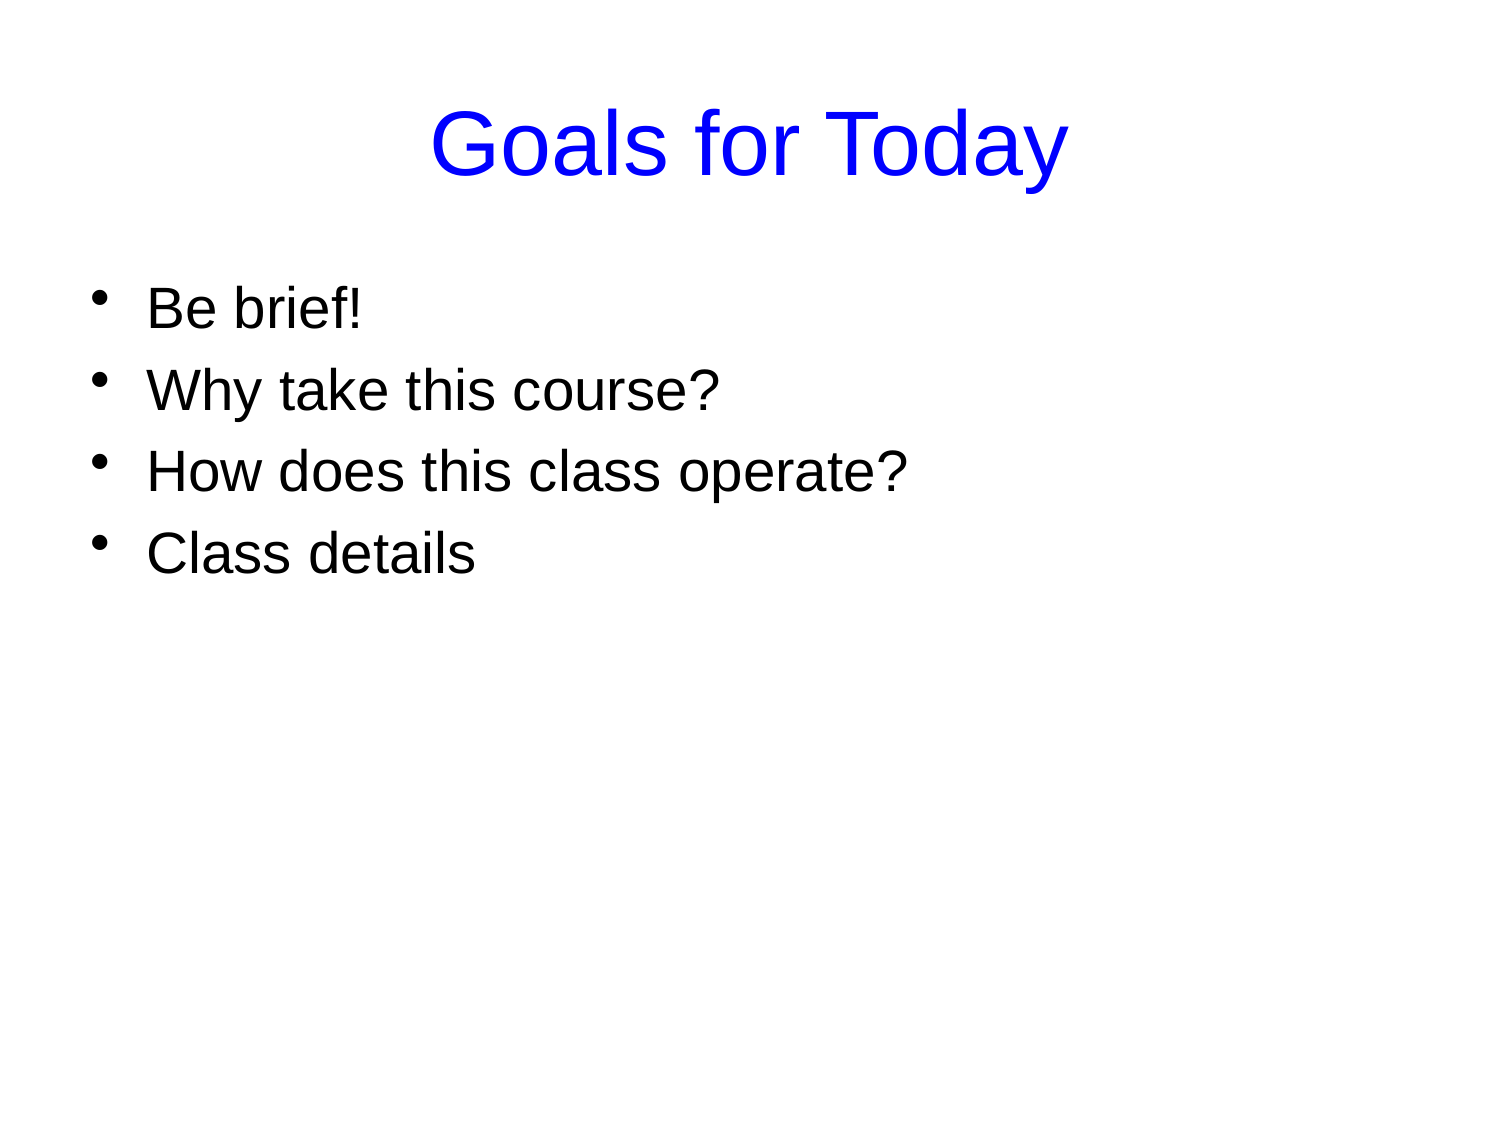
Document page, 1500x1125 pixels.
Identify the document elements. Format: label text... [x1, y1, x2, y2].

list Be brief! Why take this course? How does this class operate? Class details [74, 262, 1426, 1006]
title Goals for Today [74, 44, 1426, 233]
